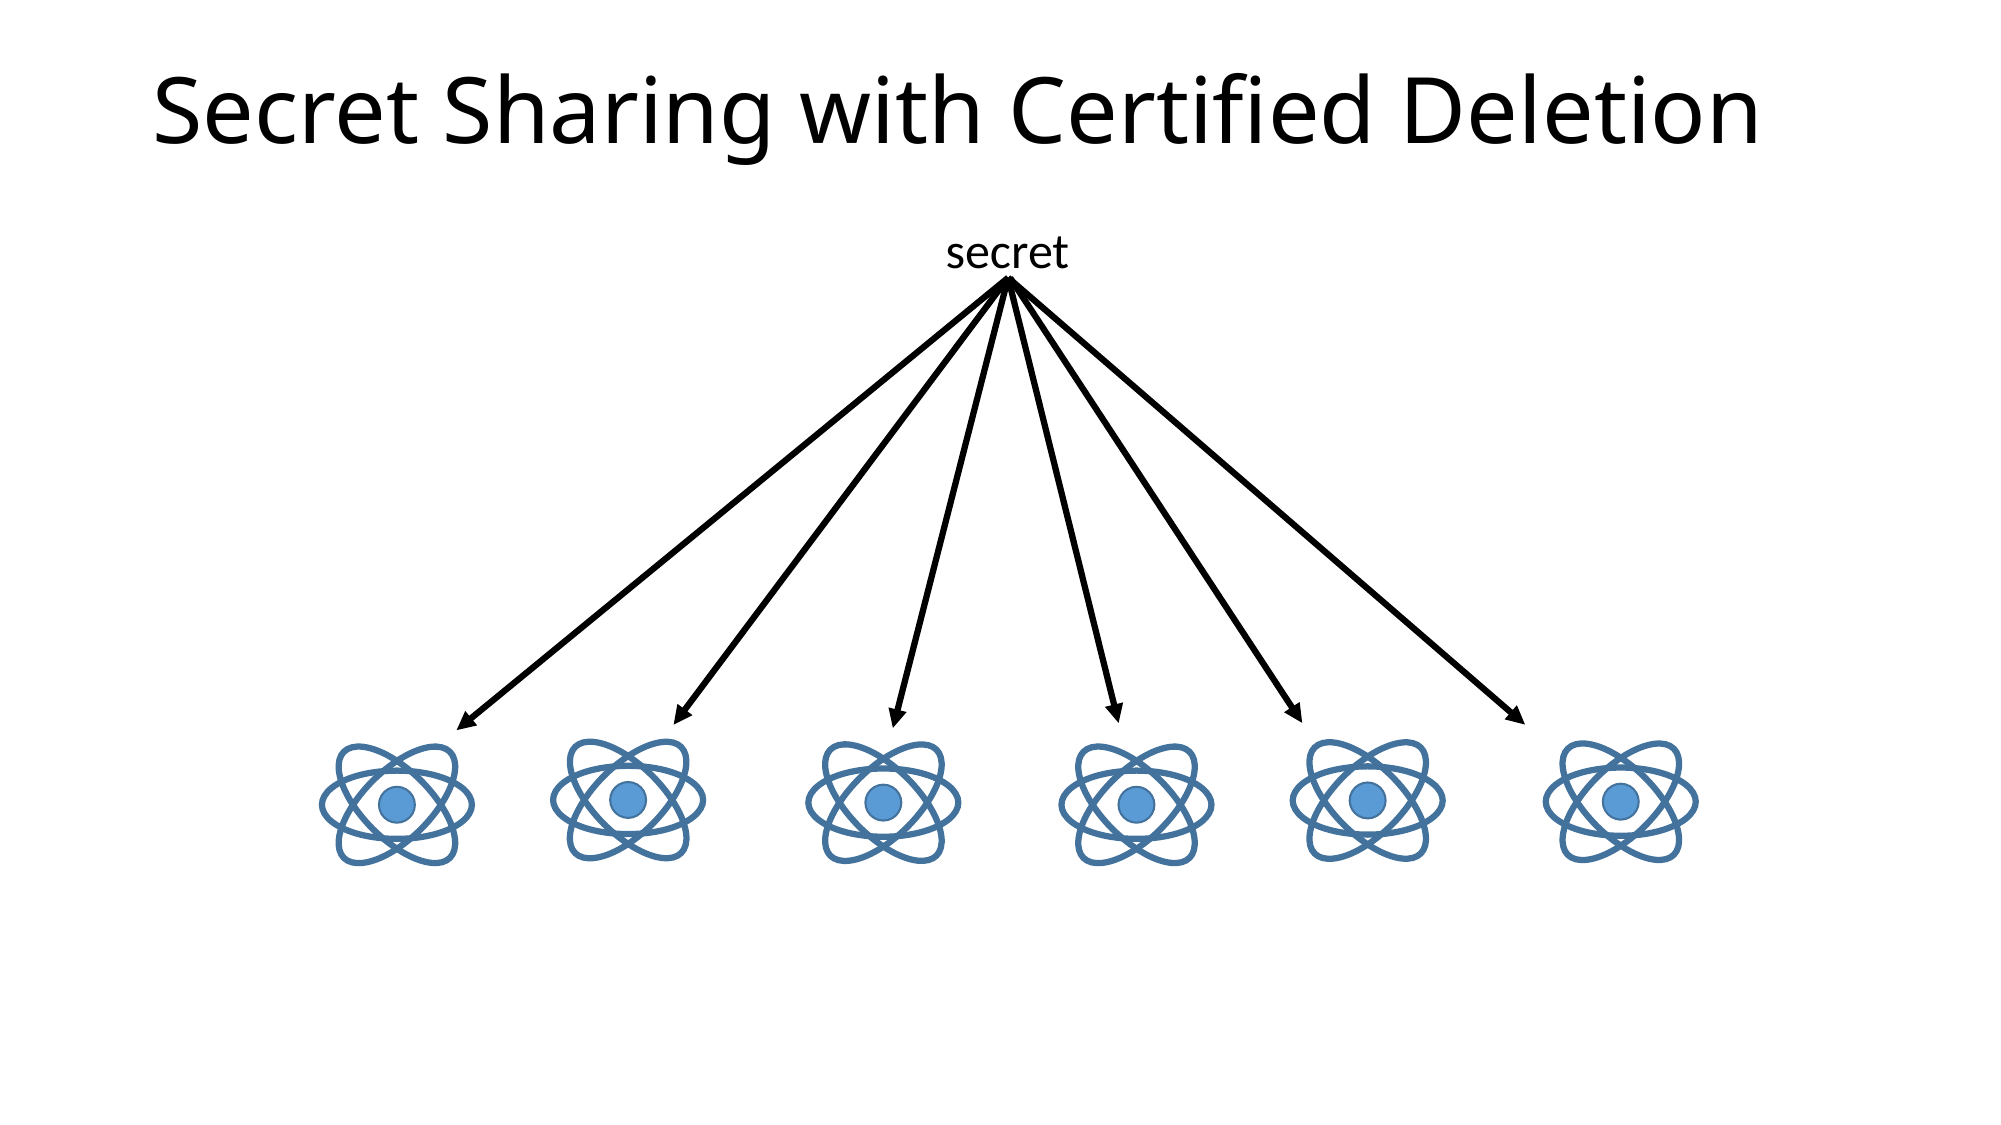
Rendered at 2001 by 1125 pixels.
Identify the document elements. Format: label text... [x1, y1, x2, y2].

title Secret Sharing with Certified Deletion [137, 59, 1863, 278]
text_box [892, 277, 1009, 728]
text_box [456, 277, 1009, 731]
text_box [1008, 277, 1525, 725]
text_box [673, 277, 892, 725]
text_box secret [930, 210, 1085, 277]
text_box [321, 724, 1707, 942]
